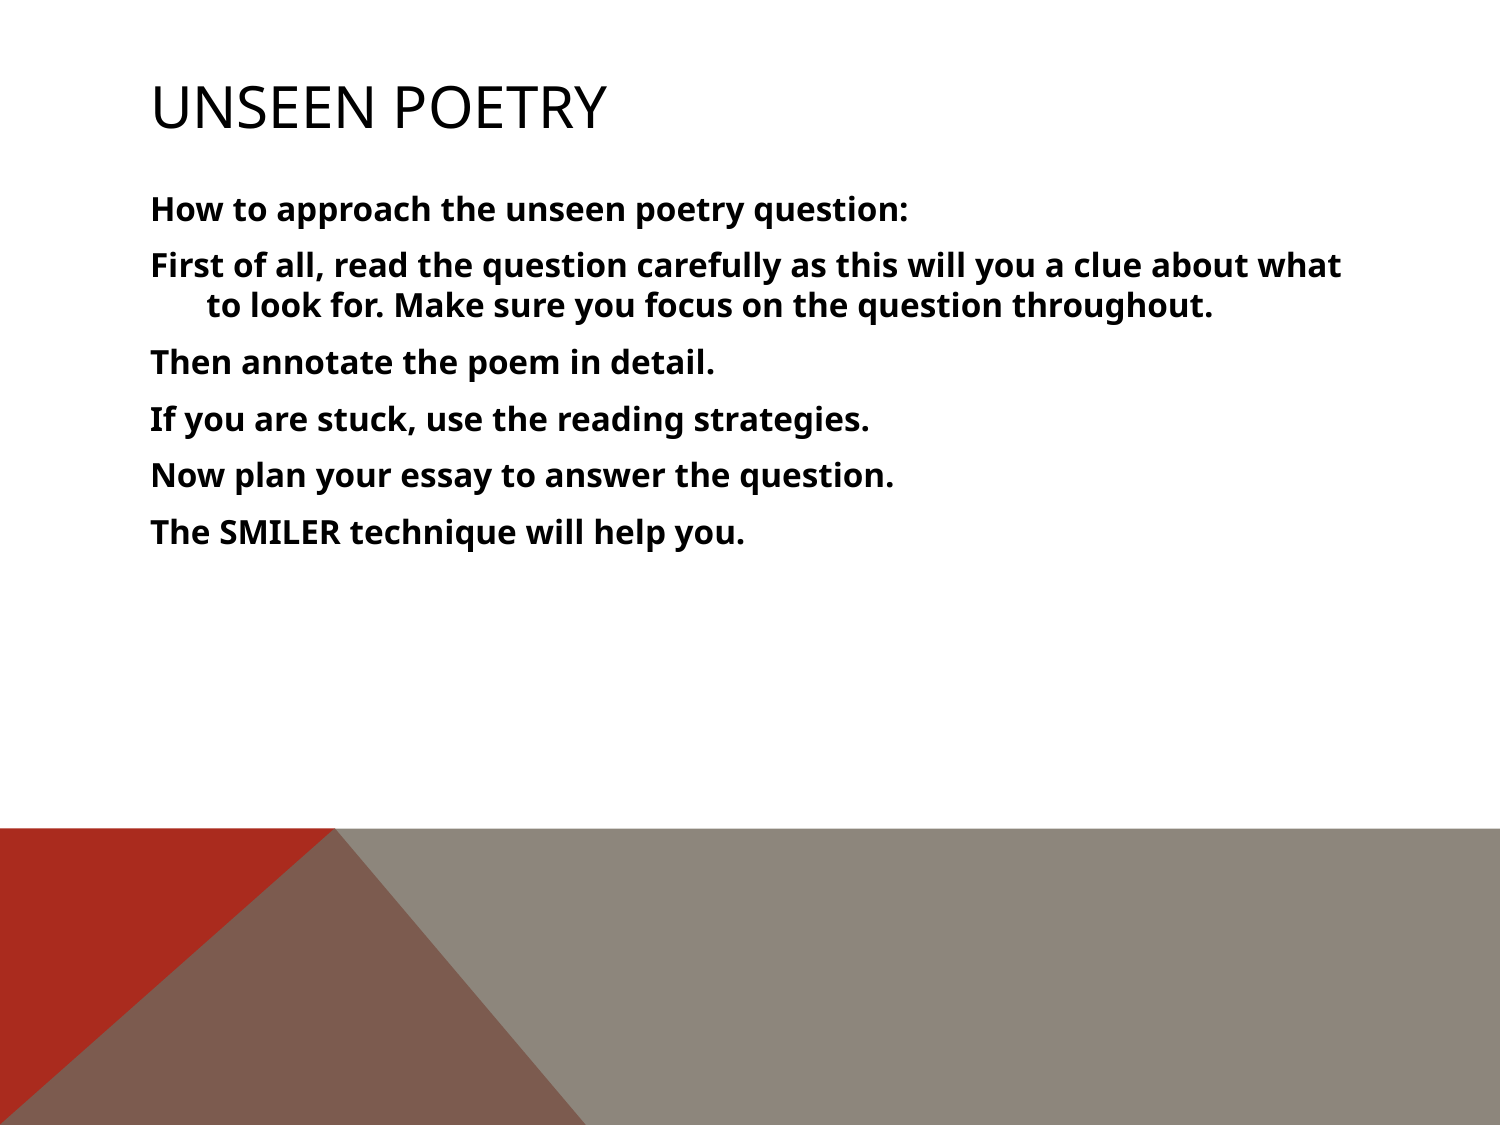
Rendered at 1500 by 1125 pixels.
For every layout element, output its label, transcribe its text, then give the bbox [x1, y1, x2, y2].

title Unseen Poetry [135, 60, 1369, 150]
list How to approach the unseen poetry question: First of all, read the question carefully as this will you a clue about what to look for. Make sure you focus on the question throughout. Then annotate the poem in detail. If you are stuck, use the reading strategies. Now plan your essay to answer the question. The SMILER technique will help you. [135, 180, 1369, 768]
